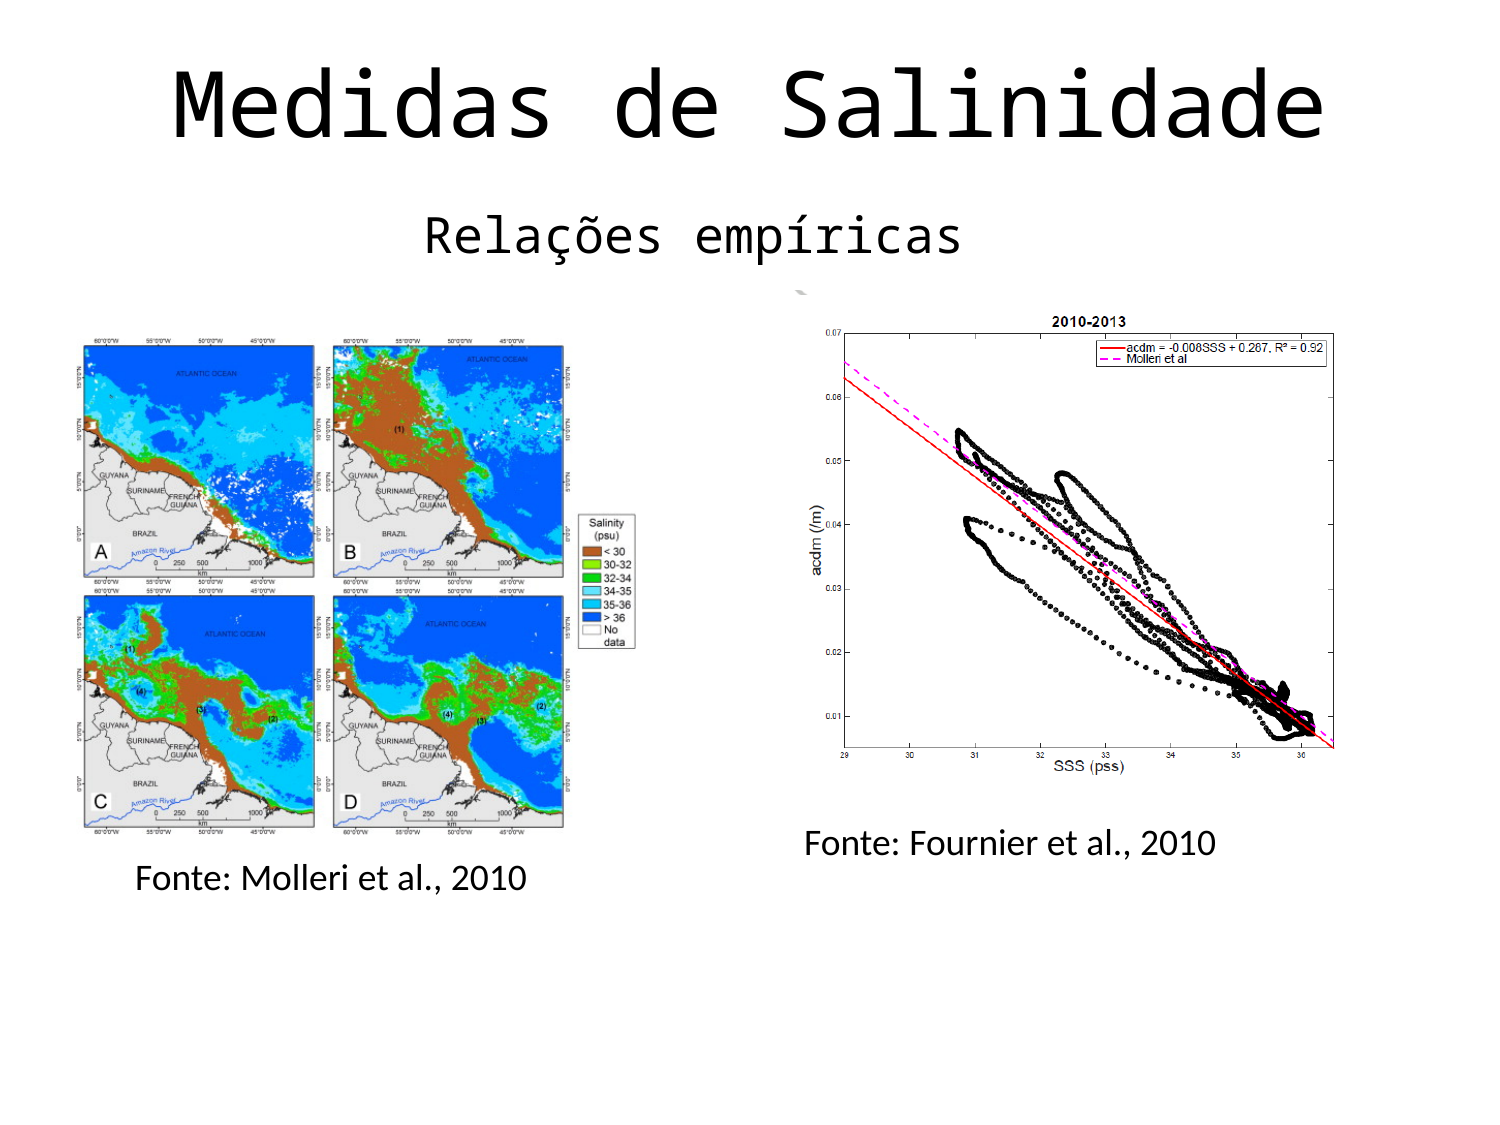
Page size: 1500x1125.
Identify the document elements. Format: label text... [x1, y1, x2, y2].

text_box Relações empíricas [0, 196, 1418, 271]
text_box Fonte: Fournier et al., 2010 [679, 810, 1342, 871]
title Medidas de Salinidade [75, 7, 1425, 195]
picture [76, 337, 636, 835]
text_box Fonte: Molleri et al., 2010 [0, 845, 663, 906]
picture [785, 290, 1389, 785]
